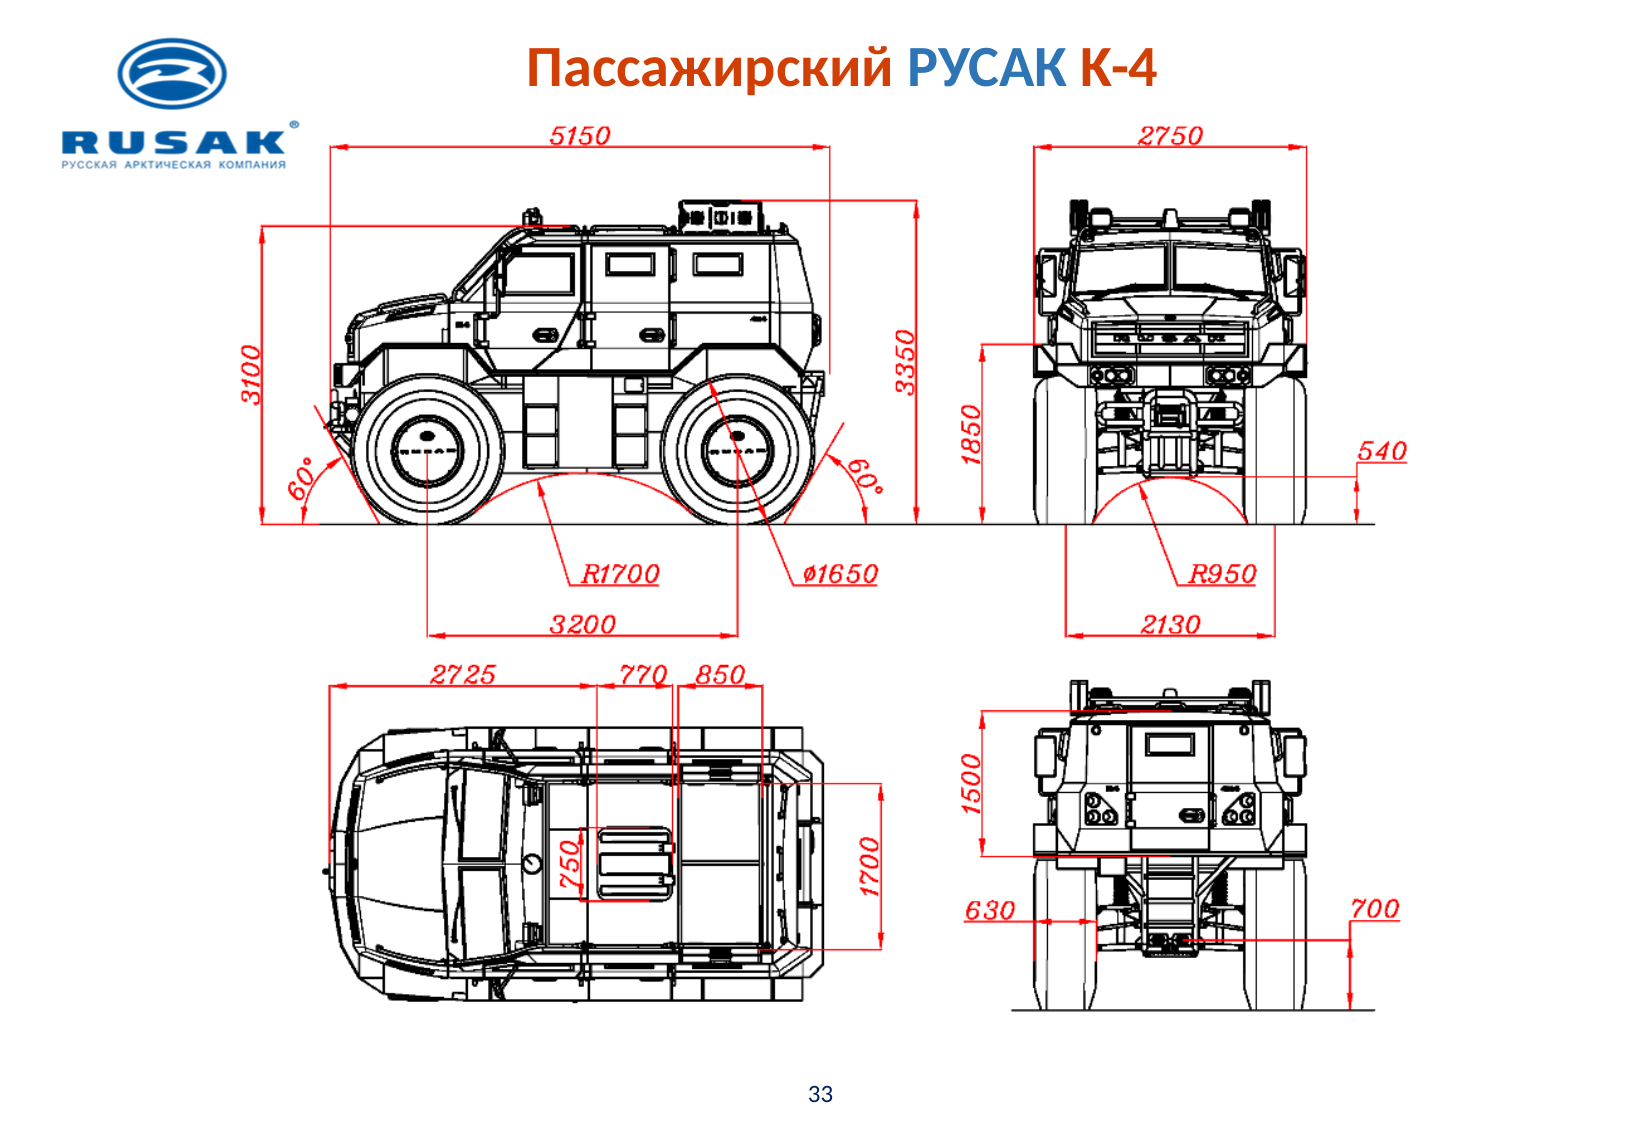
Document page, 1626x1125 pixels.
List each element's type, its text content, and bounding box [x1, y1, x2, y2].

text_box Пассажирский РУСАК K-4 [222, 20, 1464, 106]
slide_number 33 [637, 1062, 1004, 1123]
picture [46, 30, 1447, 1051]
